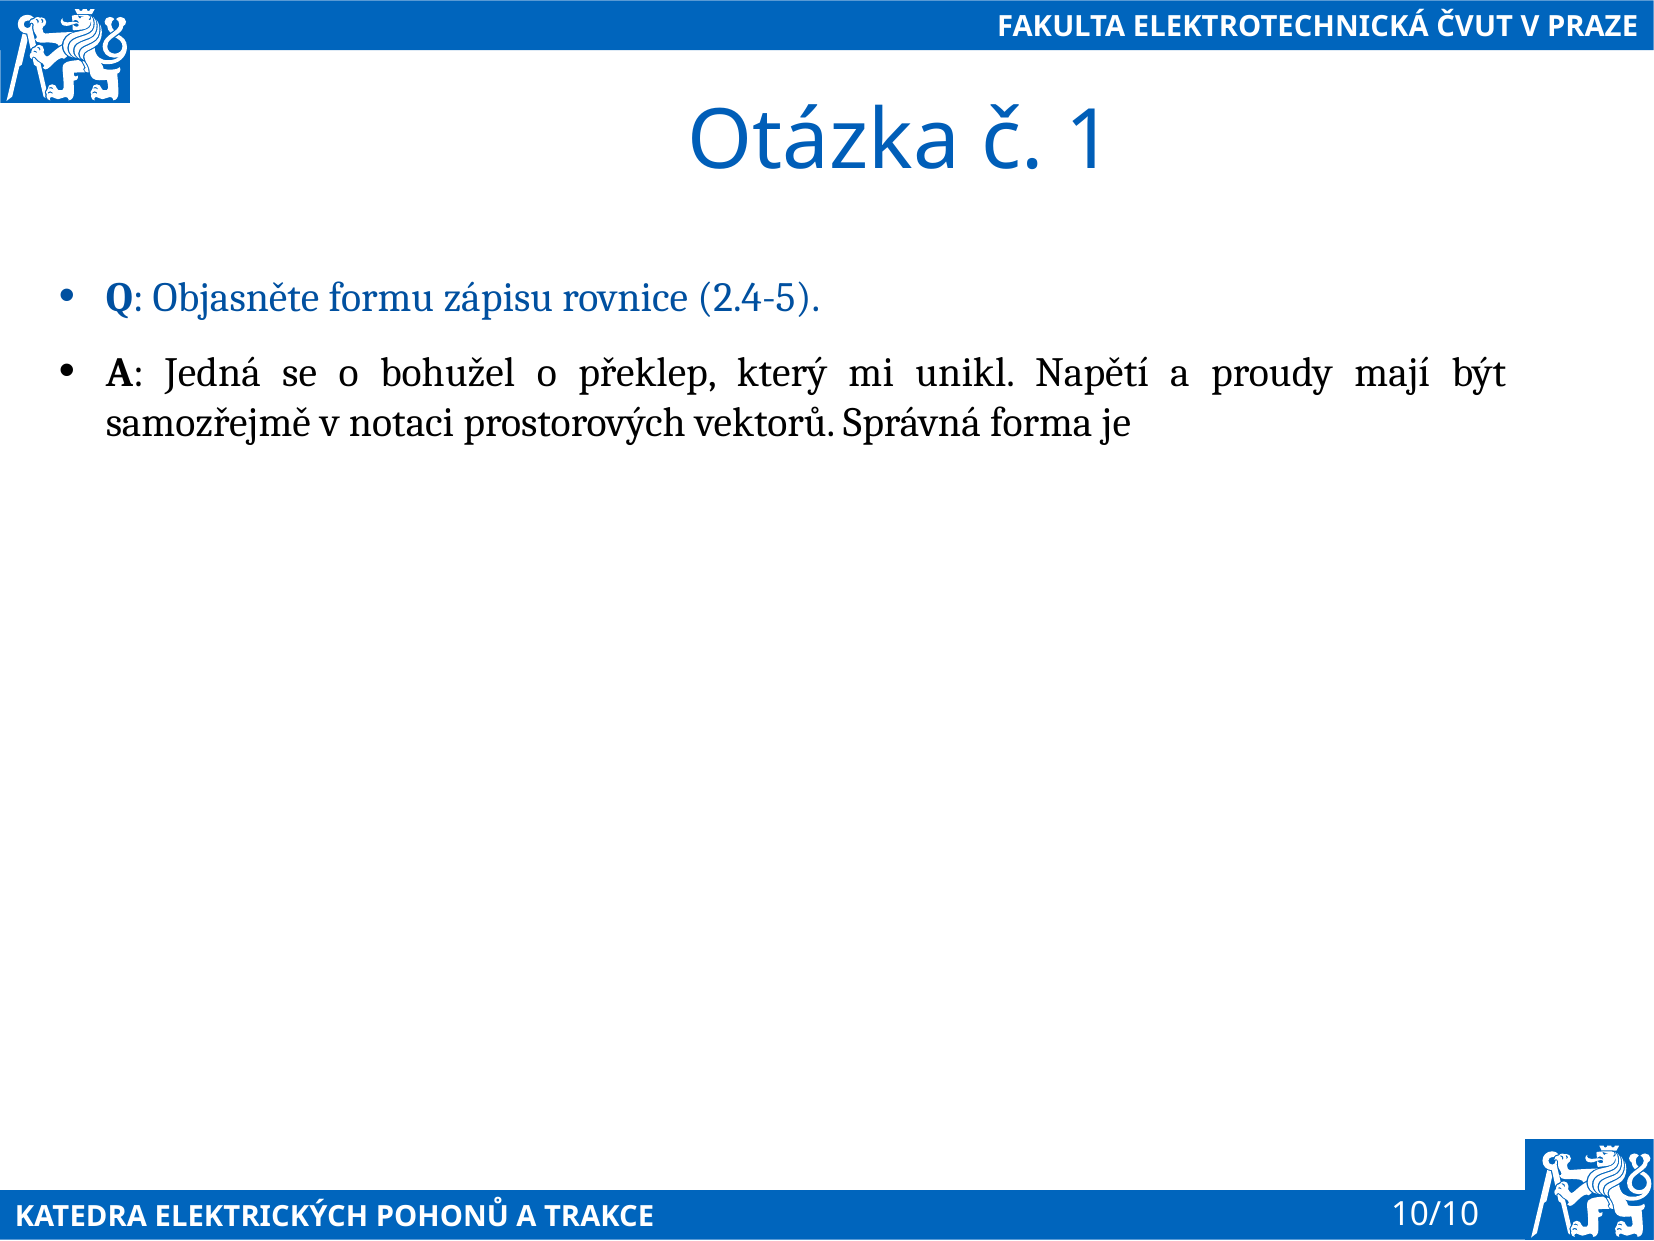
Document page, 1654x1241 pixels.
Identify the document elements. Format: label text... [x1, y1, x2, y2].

title Otázka č. 1 [147, 50, 1654, 231]
